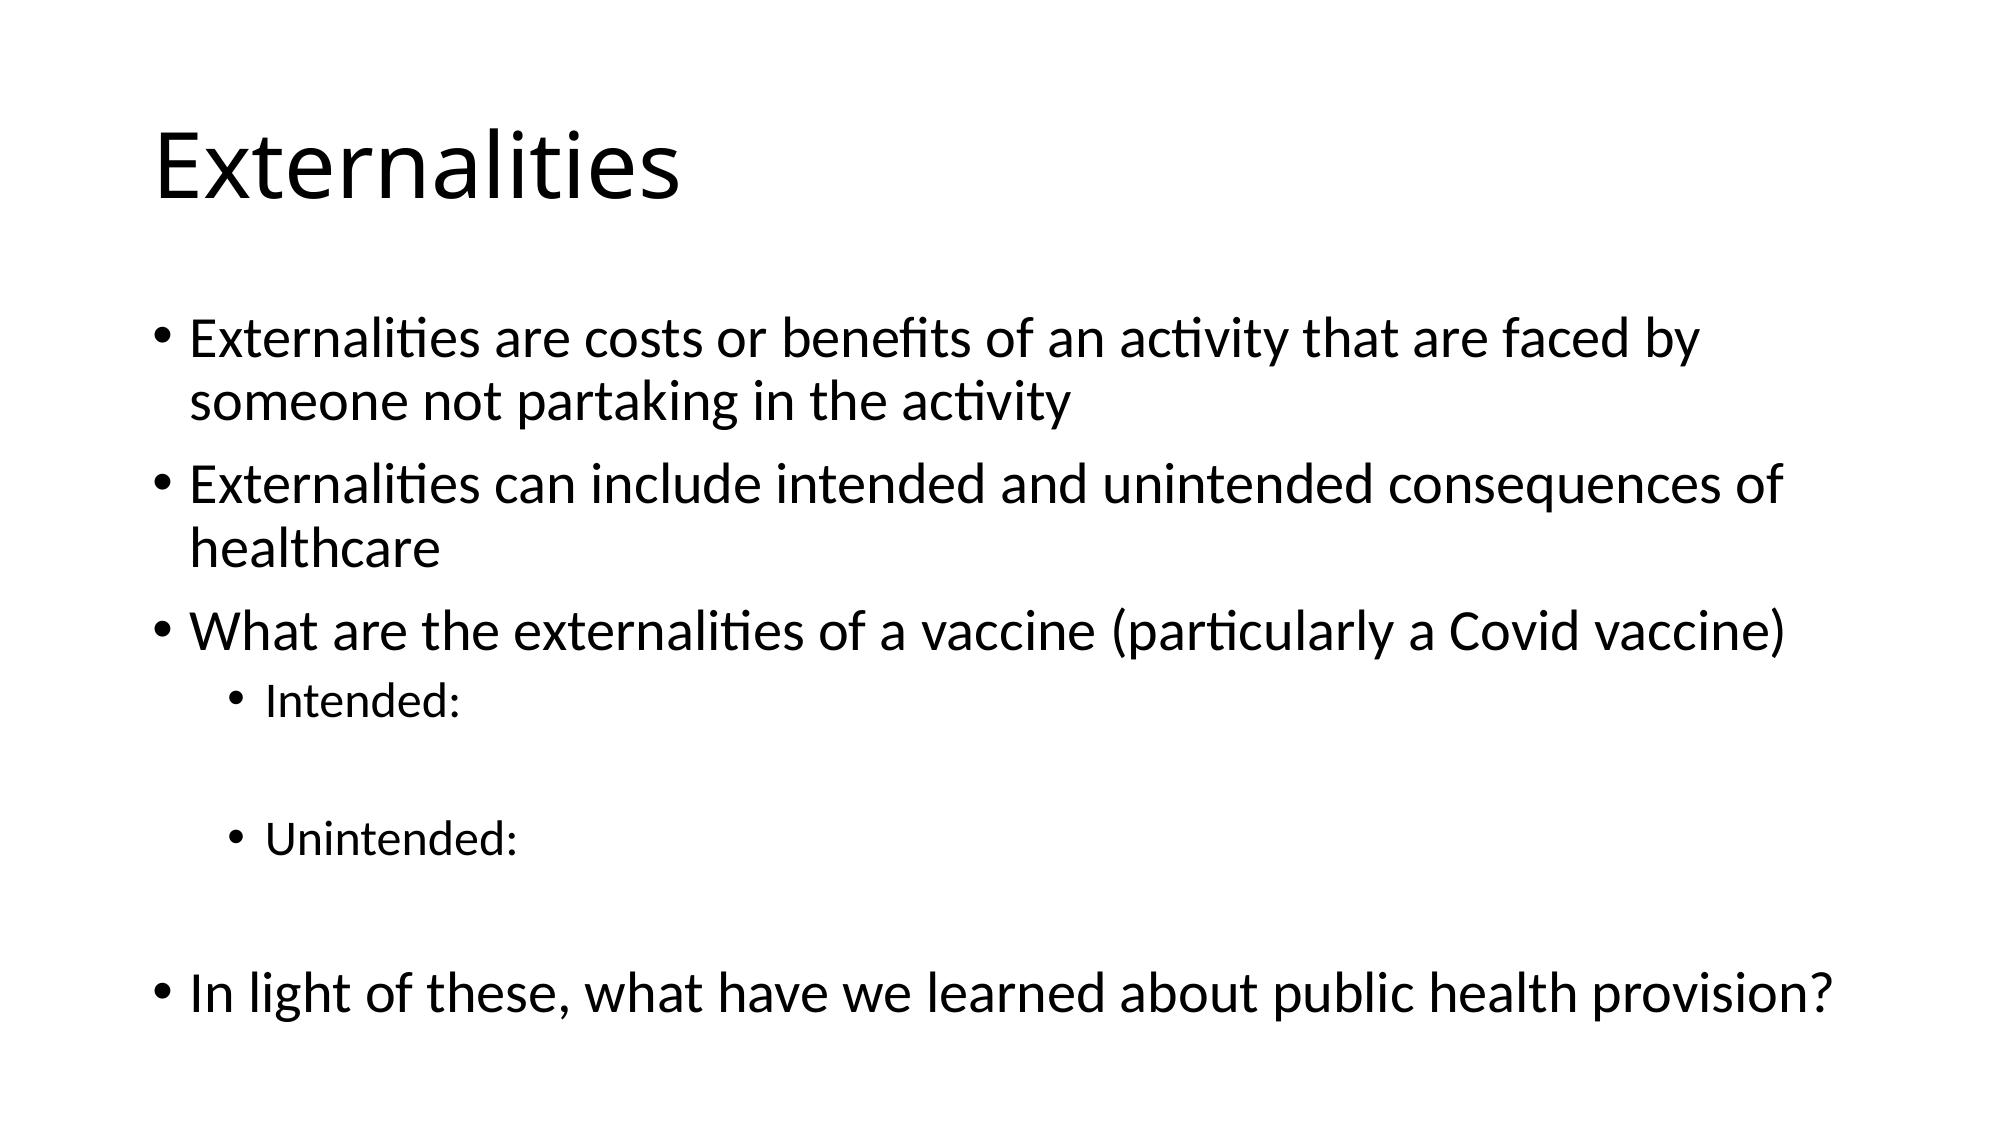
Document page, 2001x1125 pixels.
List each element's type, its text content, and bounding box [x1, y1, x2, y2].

title Externalities [137, 59, 1863, 278]
list Externalities are costs or benefits of an activity that are faced by someone not partaking in the activity Externalities can include intended and unintended consequences of healthcare What are the externalities of a vaccine (particularly a Covid vaccine) Intended: Unintended: In light of these, what have we learned about public health provision? [137, 299, 1863, 1014]
